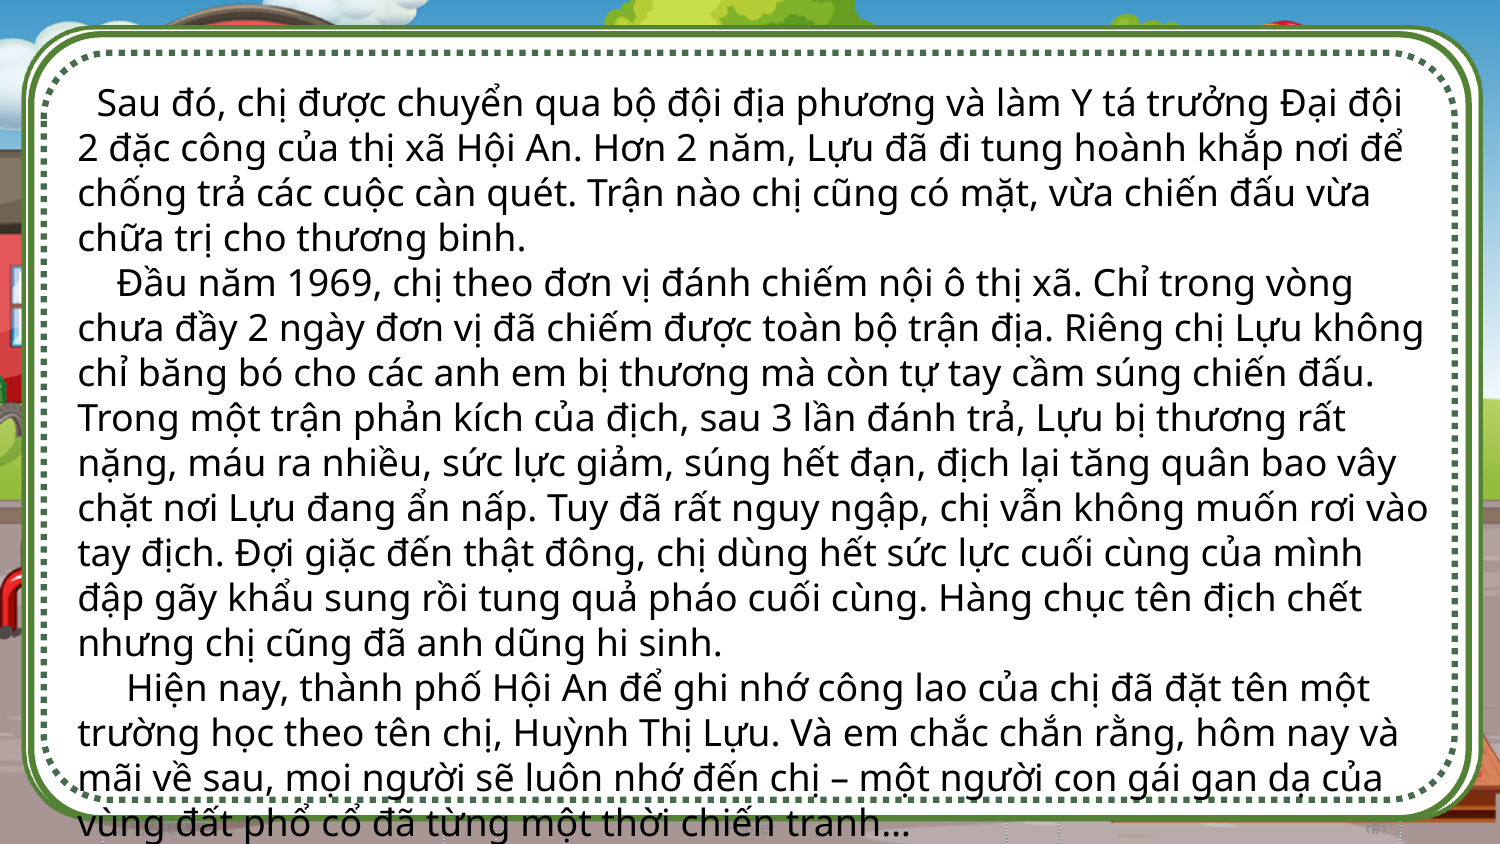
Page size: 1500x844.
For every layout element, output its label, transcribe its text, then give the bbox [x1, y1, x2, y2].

text_box Sau đó, chị được chuyển qua bộ đội địa phương và làm Y tá trưởng Đại đội 2 đặc công của thị xã Hội An. Hơn 2 năm, Lựu đã đi tung hoành khắp nơi để chống trả các cuộc càn quét. Trận nào chị cũng có mặt, vừa chiến đấu vừa chữa trị cho thương binh. Đầu năm 1969, chị theo đơn vị đánh chiếm nội ô thị xã. Chỉ trong vòng chưa đầy 2 ngày đơn vị đã chiếm được toàn bộ trận địa. Riêng chị Lựu không chỉ băng bó cho các anh em bị thương mà còn tự tay cầm súng chiến đấu. Trong một trận phản kích của địch, sau 3 lần đánh trả, Lựu bị thương rất nặng, máu ra nhiều, sức lực giảm, súng hết đạn, địch lại tăng quân bao vây chặt nơi Lựu đang ẩn nấp. Tuy đã rất nguy ngập, chị vẫn không muốn rơi vào tay địch. Đợi giặc đến thật đông, chị dùng hết sức lực cuối cùng của mình đập gãy khẩu sung rồi tung quả pháo cuối cùng. Hàng chục tên địch chết nhưng chị cũng đã anh dũng hi sinh. Hiện nay, thành phố Hội An để ghi nhớ công lao của chị đã đặt tên một trường học theo tên chị, Huỳnh Thị Lựu. Và em chắc chắn rằng, hôm nay và mãi về sau, mọi người sẽ luôn nhớ đến chị – một người con gái gan dạ của vùng đất phổ cổ đã từng một thời chiến tranh… [62, 71, 1450, 844]
picture [0, 0, 1500, 844]
